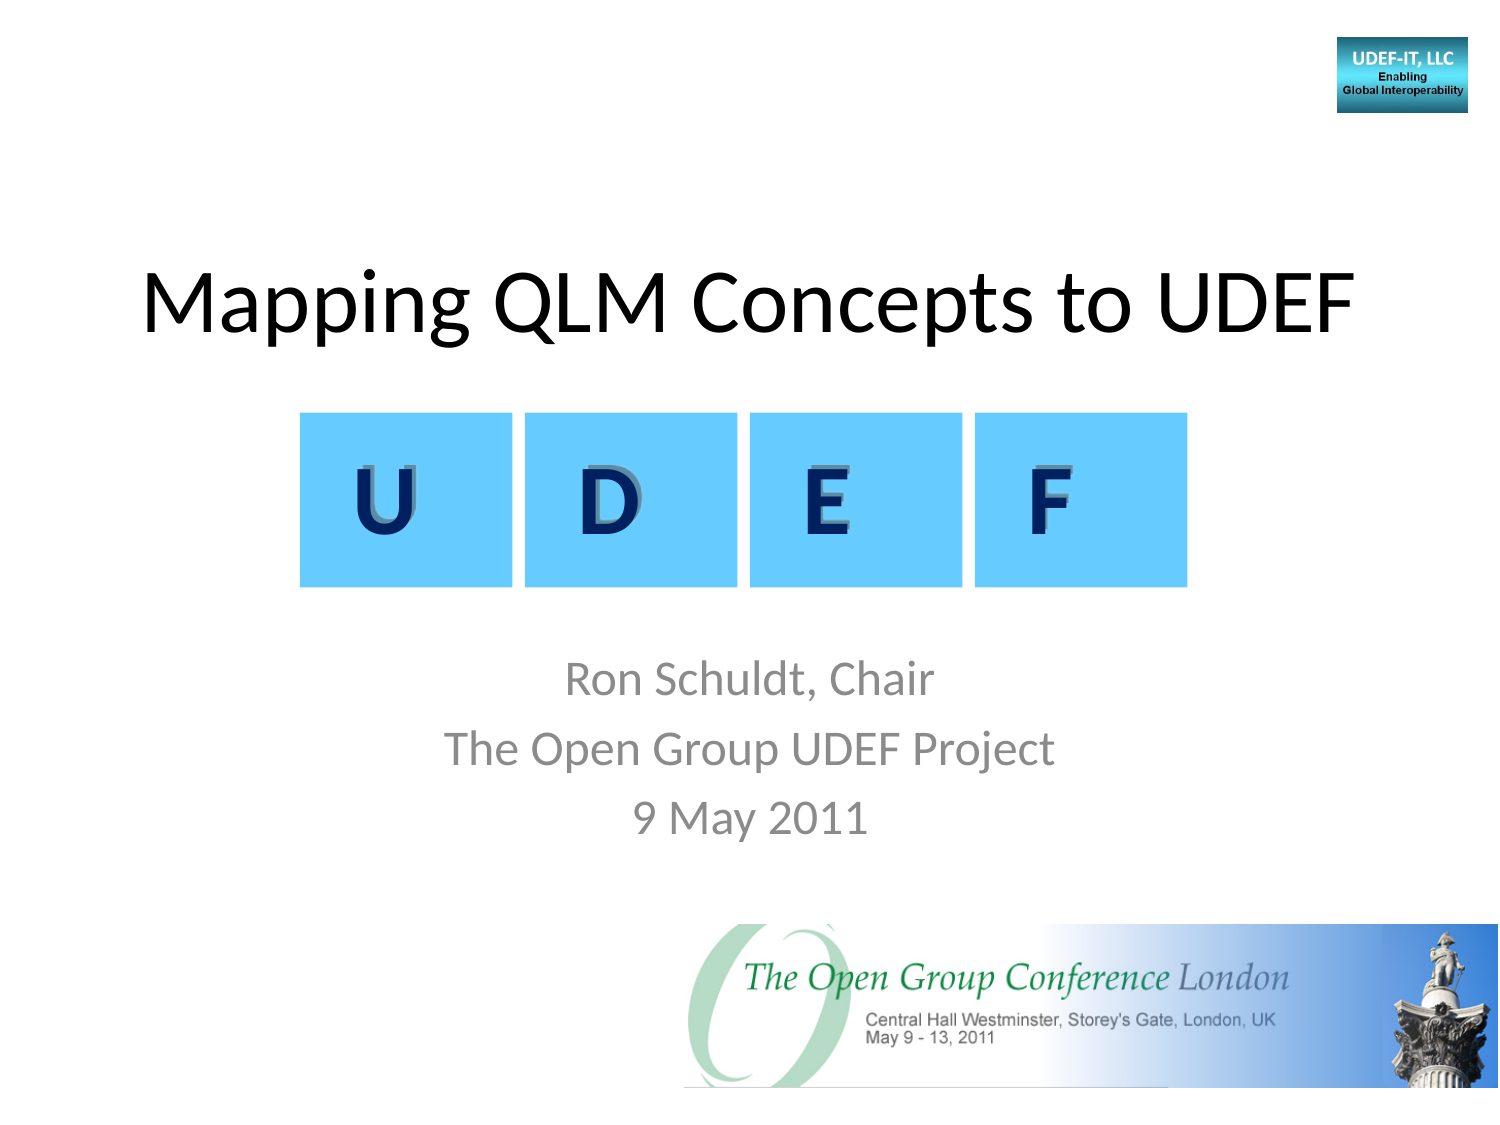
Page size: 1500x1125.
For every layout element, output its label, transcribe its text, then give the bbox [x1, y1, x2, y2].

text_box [299, 412, 1188, 588]
picture [684, 924, 1498, 1088]
subtitle Ron Schuldt, Chair The Open Group UDEF Project 9 May 2011 [225, 637, 1275, 925]
title Mapping QLM Concepts to UDEF [112, 174, 1388, 417]
picture [1337, 37, 1468, 113]
